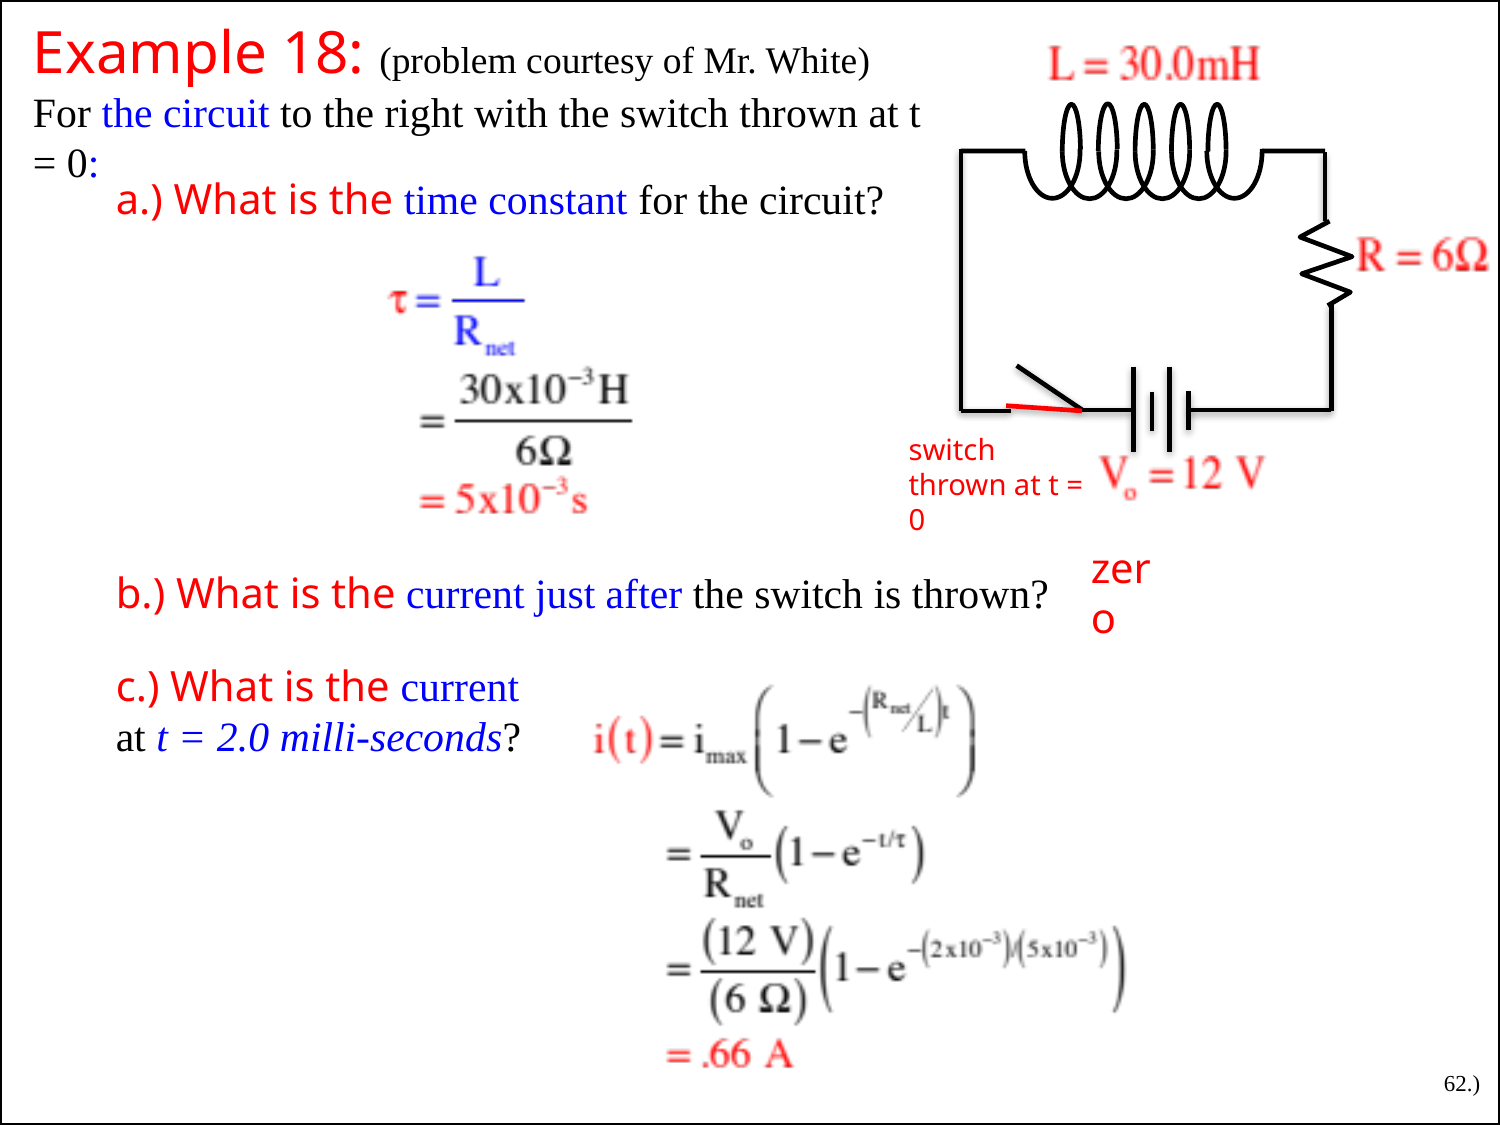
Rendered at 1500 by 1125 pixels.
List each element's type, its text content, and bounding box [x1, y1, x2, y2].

text_box What’s interesting is that as the cap’s charge diminishes, the current from the cap begins to fall off. The creates another changing magnetic flux through the coil, which produces an EMF that fights the decreasing current. EVEN AFTER ALL THE CHARGE ON THE CAP IS EXHAUSTED, CURRENT CONTINUES TO FLOW DUE TO THIS INDUCED EMF!!! [1182, 307, 1336, 436]
text_box [1062, 104, 1081, 150]
text_box b.) What is the current just after the switch is thrown? [100, 553, 1436, 630]
text_box [1171, 104, 1190, 150]
text_box [0, 0, 1500, 1125]
text_box [1207, 104, 1227, 150]
text_box 62.) [1430, 1061, 1495, 1103]
text_box [1299, 221, 1351, 306]
text_box [1098, 103, 1118, 150]
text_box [1093, 448, 1273, 505]
text_box [1071, 149, 1117, 199]
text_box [1005, 405, 1083, 412]
text_box switch thrown at t = 0 [893, 423, 1099, 544]
text_box [1144, 149, 1190, 199]
text_box [1108, 149, 1154, 199]
text_box [1181, 150, 1217, 199]
text_box Example 18: (problem courtesy of Mr. White) For the circuit to the right with the switch thrown at t = 0: [17, 18, 954, 182]
text_box [1135, 104, 1154, 150]
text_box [1352, 229, 1493, 276]
text_box c.) What is the current at t = 2.0 milli-seconds? [100, 654, 548, 765]
text_box zero [1075, 561, 1189, 623]
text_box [1043, 41, 1264, 85]
text_box [1024, 148, 1081, 199]
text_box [1016, 365, 1083, 405]
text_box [588, 675, 1131, 1071]
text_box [383, 244, 636, 517]
text_box [1206, 148, 1263, 199]
